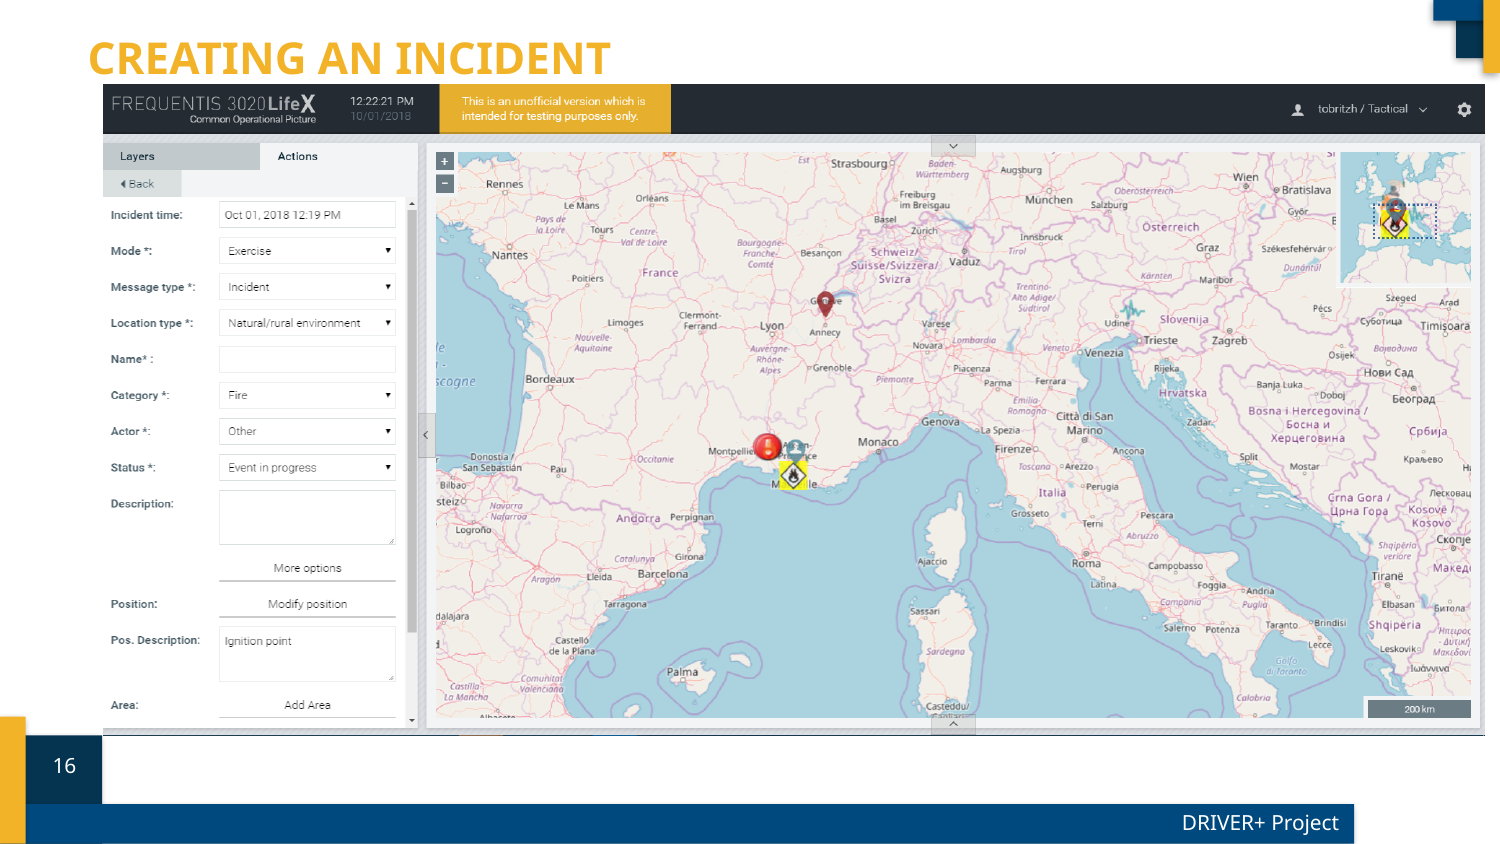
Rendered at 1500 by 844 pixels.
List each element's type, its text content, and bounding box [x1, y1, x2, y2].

title Creating an incident [72, 22, 1420, 91]
slide_number 16 [26, 735, 102, 799]
picture [102, 84, 1485, 736]
footer DRIVER+ Project [103, 804, 1355, 844]
